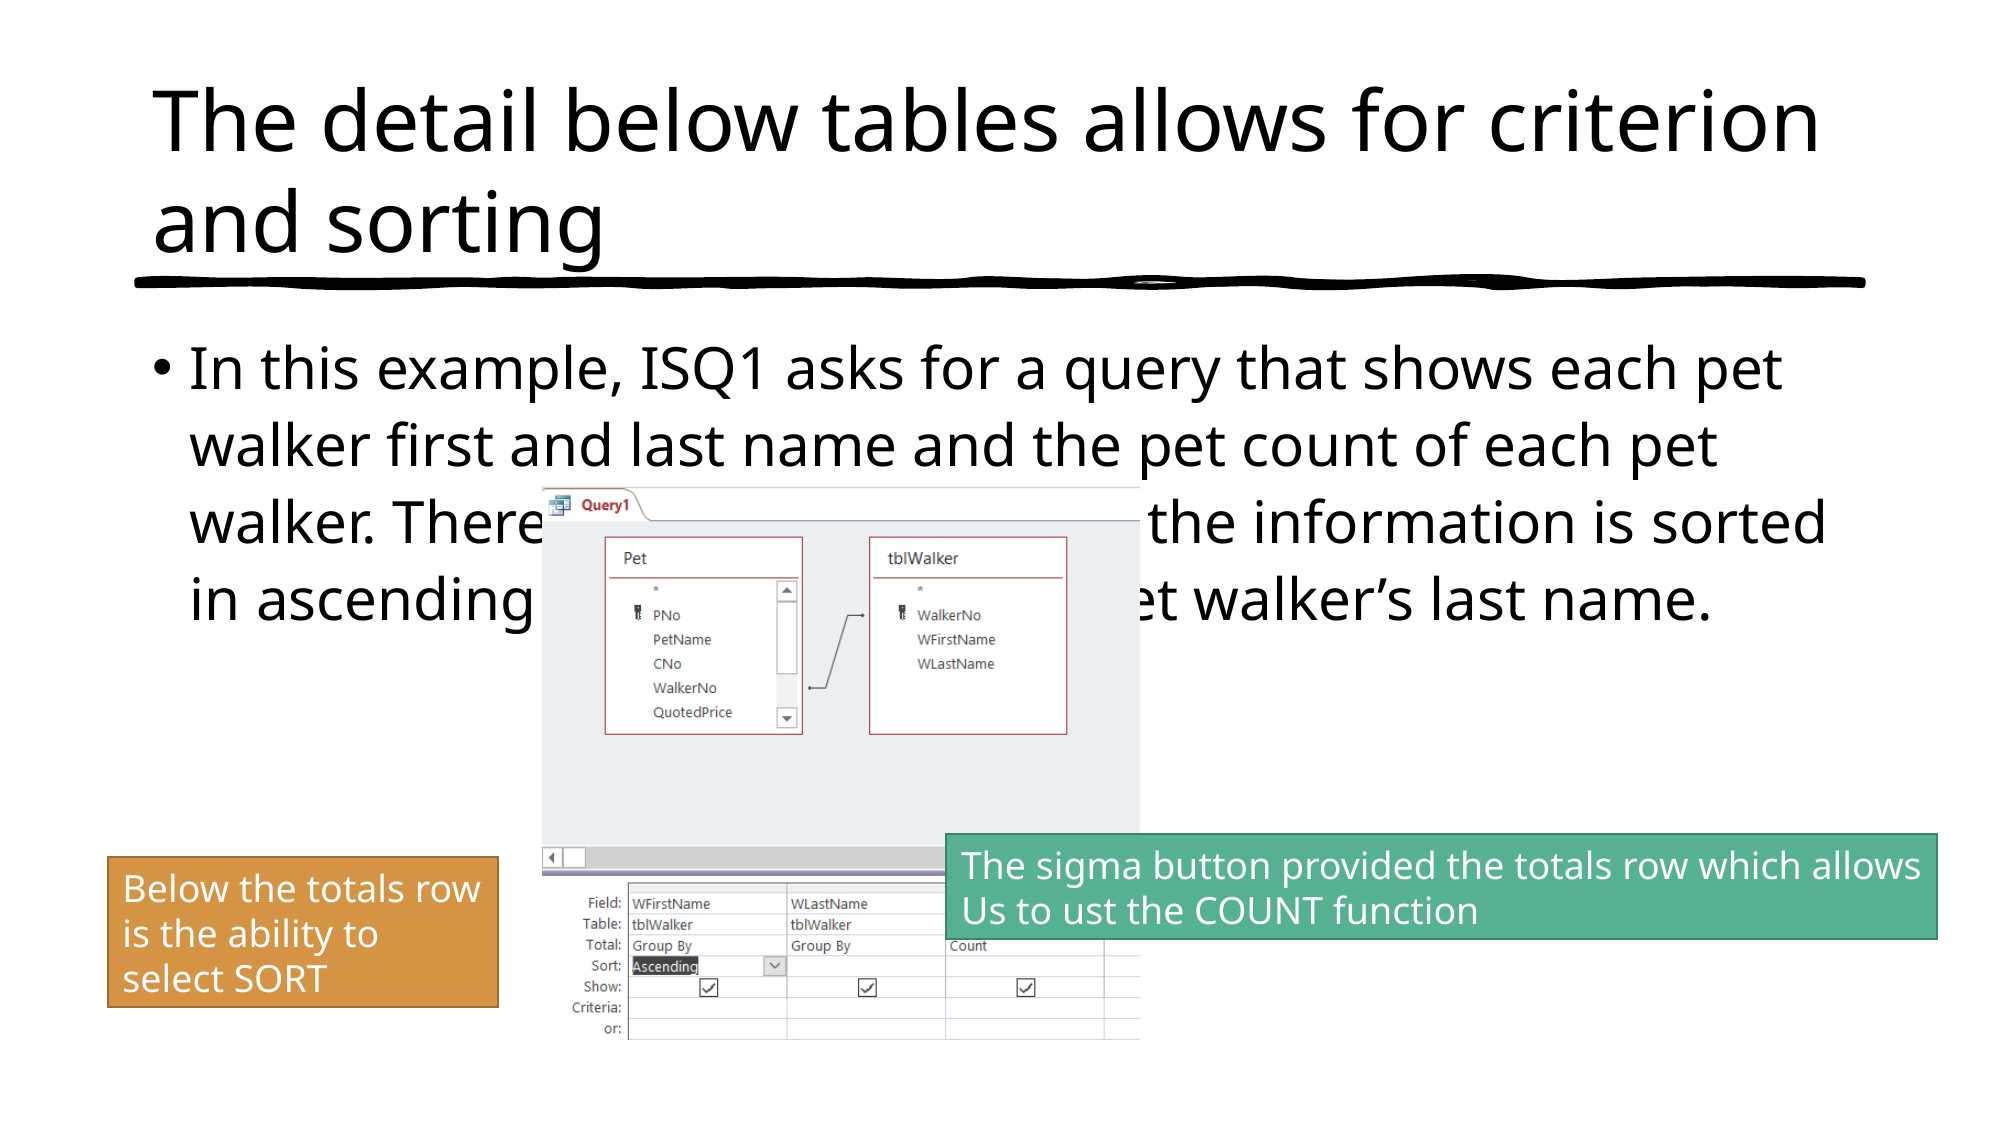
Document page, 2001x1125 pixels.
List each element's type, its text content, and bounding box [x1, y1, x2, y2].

title The detail below tables allows for criterion and sorting [137, 59, 1863, 278]
text_box Below the totals row is the ability to select SORT [107, 856, 499, 1008]
list In this example, ISQ1 asks for a query that shows each pet walker first and last name and the pet count of each pet walker. There is also a request that the information is sorted in ascending order based on the pet walker’s last name. [137, 316, 1863, 1014]
text_box The sigma button provided the totals row which allows Us to ust the COUNT function [1140, 833, 1938, 940]
picture [542, 486, 1140, 1040]
